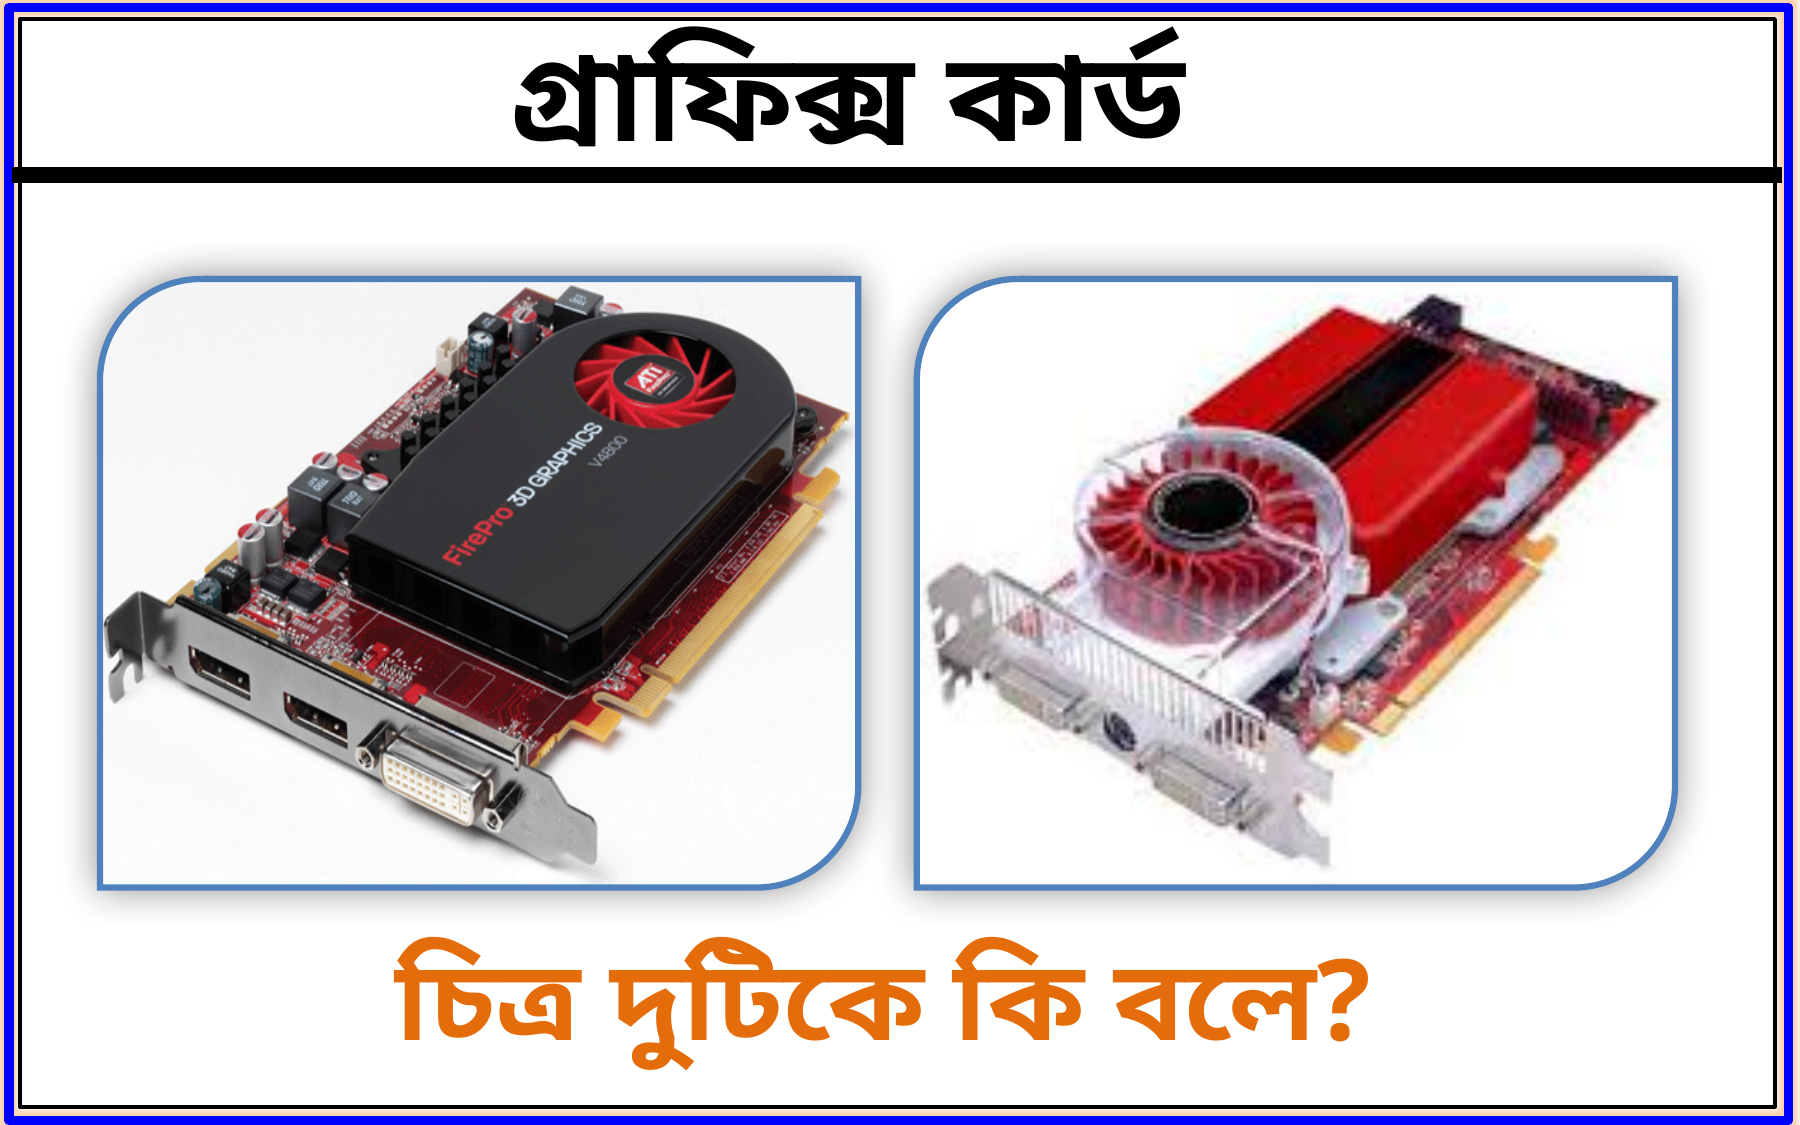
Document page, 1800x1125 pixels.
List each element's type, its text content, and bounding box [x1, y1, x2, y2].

text_box গ্রাফিক্স কার্ড [412, 8, 1317, 167]
picture [916, 278, 1676, 888]
picture [99, 278, 859, 888]
text_box চিত্র দুটিকে কি বলে? [237, 921, 1588, 1071]
